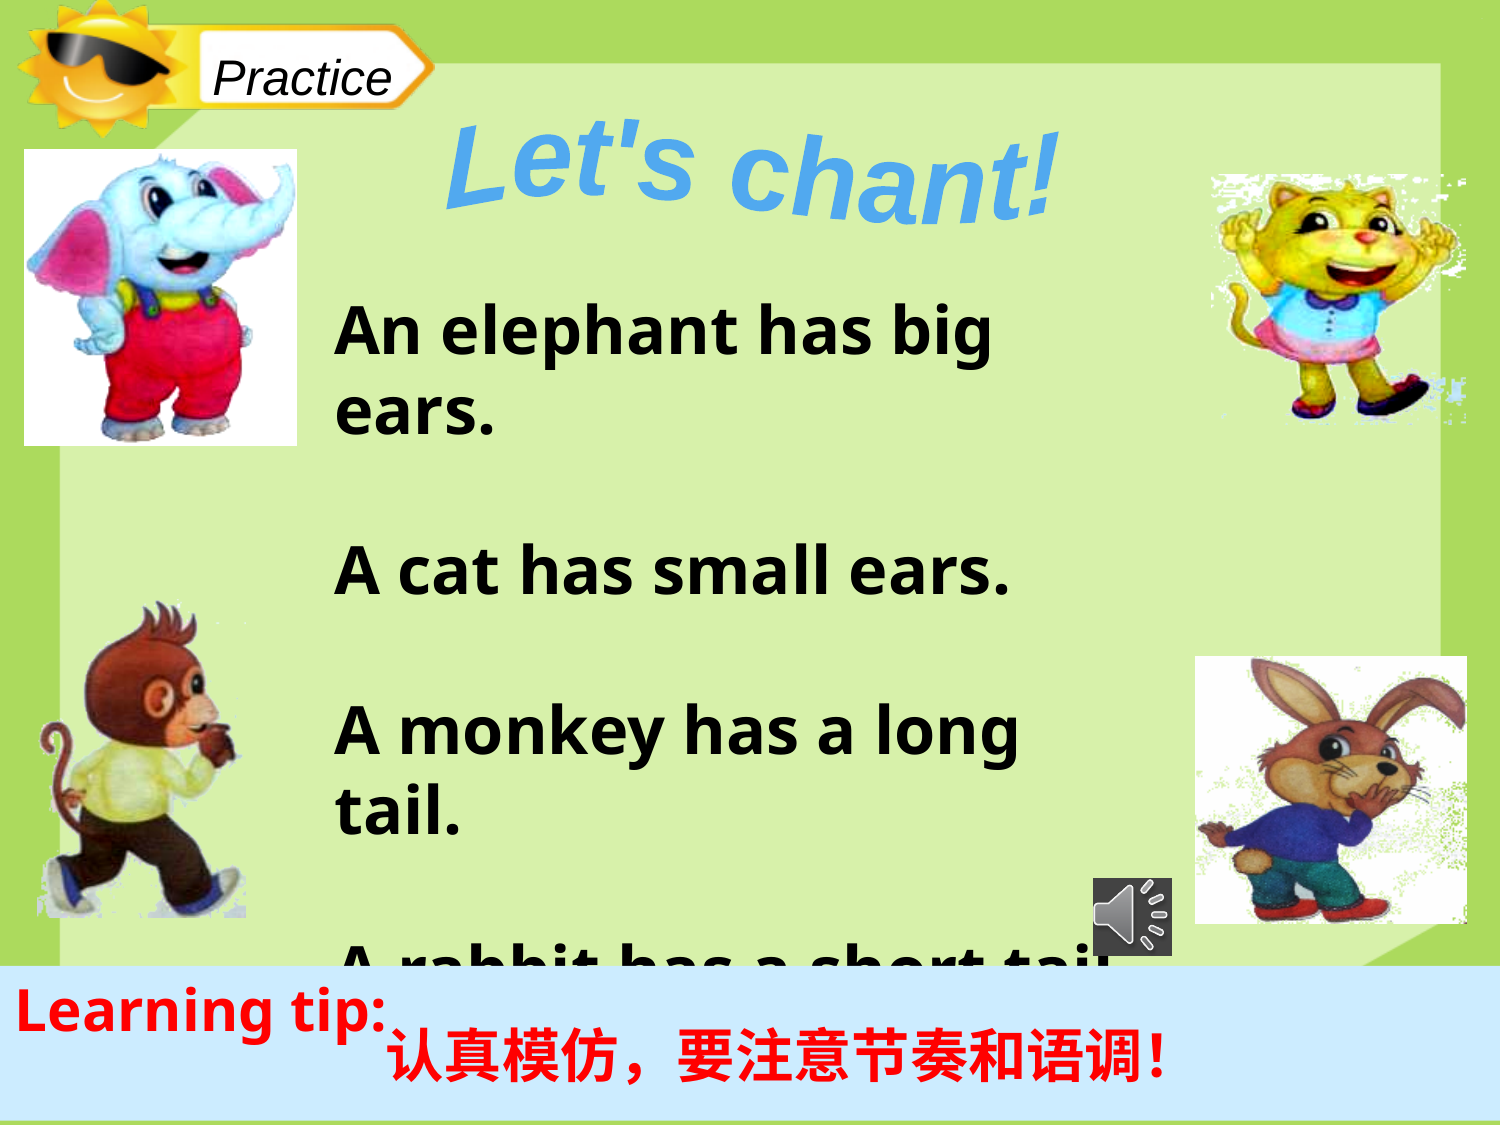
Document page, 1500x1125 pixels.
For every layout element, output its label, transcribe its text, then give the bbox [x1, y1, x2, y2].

picture [0, 0, 1500, 965]
text_box An elephant has big ears. A cat has small ears. A monkey has a long tail. A rabbit has a short tail. [319, 280, 1177, 930]
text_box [0, 965, 1500, 1123]
